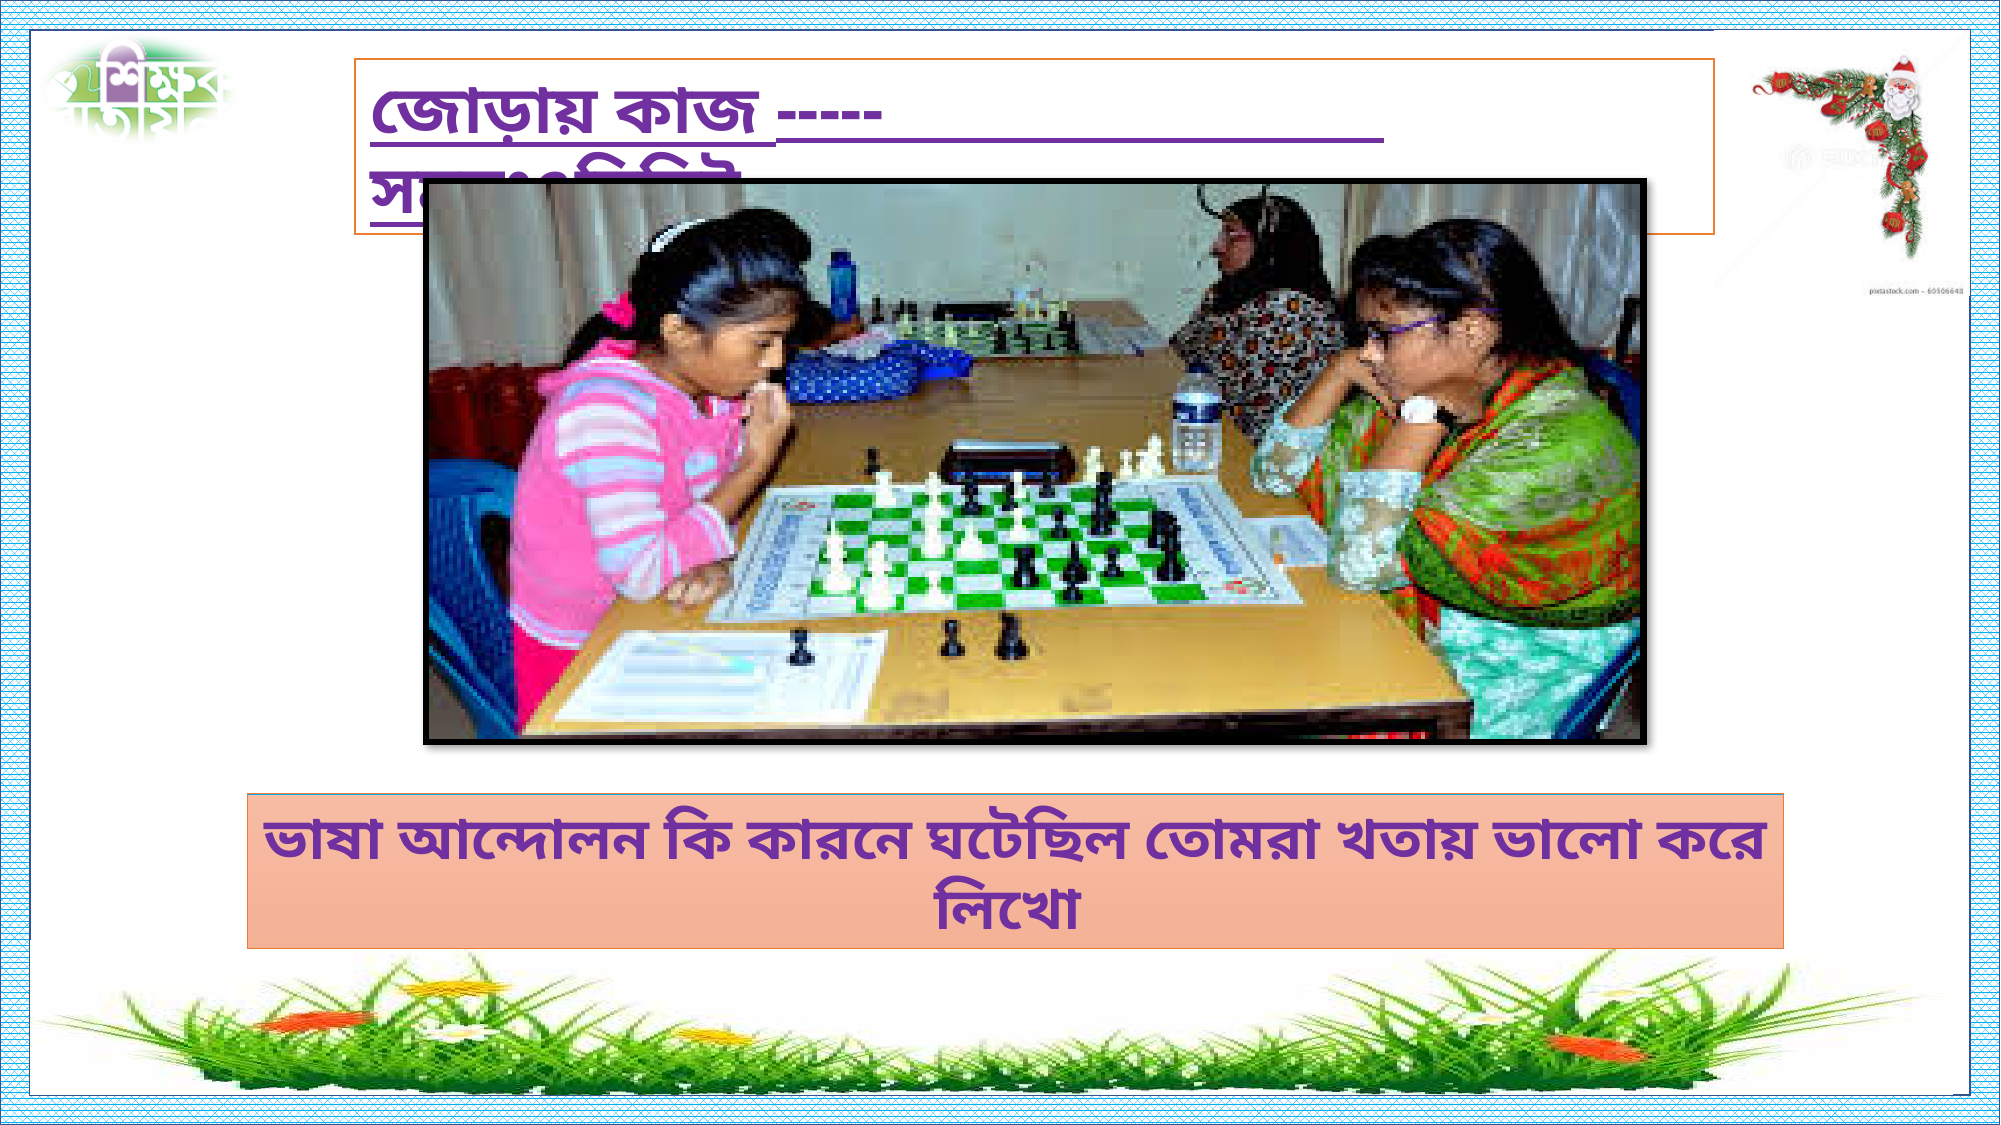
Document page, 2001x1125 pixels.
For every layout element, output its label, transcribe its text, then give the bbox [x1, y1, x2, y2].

text_box জোড়ায় কাজ ----- সময়ঃ৭মিনিট [354, 58, 1714, 235]
picture [429, 183, 1641, 739]
picture [30, 940, 1953, 1095]
picture [30, 30, 248, 148]
picture [1714, 30, 1970, 296]
text_box [0, 0, 2000, 1125]
text_box ভাষা আন্দোলন কি কারনে ঘটেছিল তোমরা খতায় ভালো করে লিখো [247, 793, 1784, 940]
